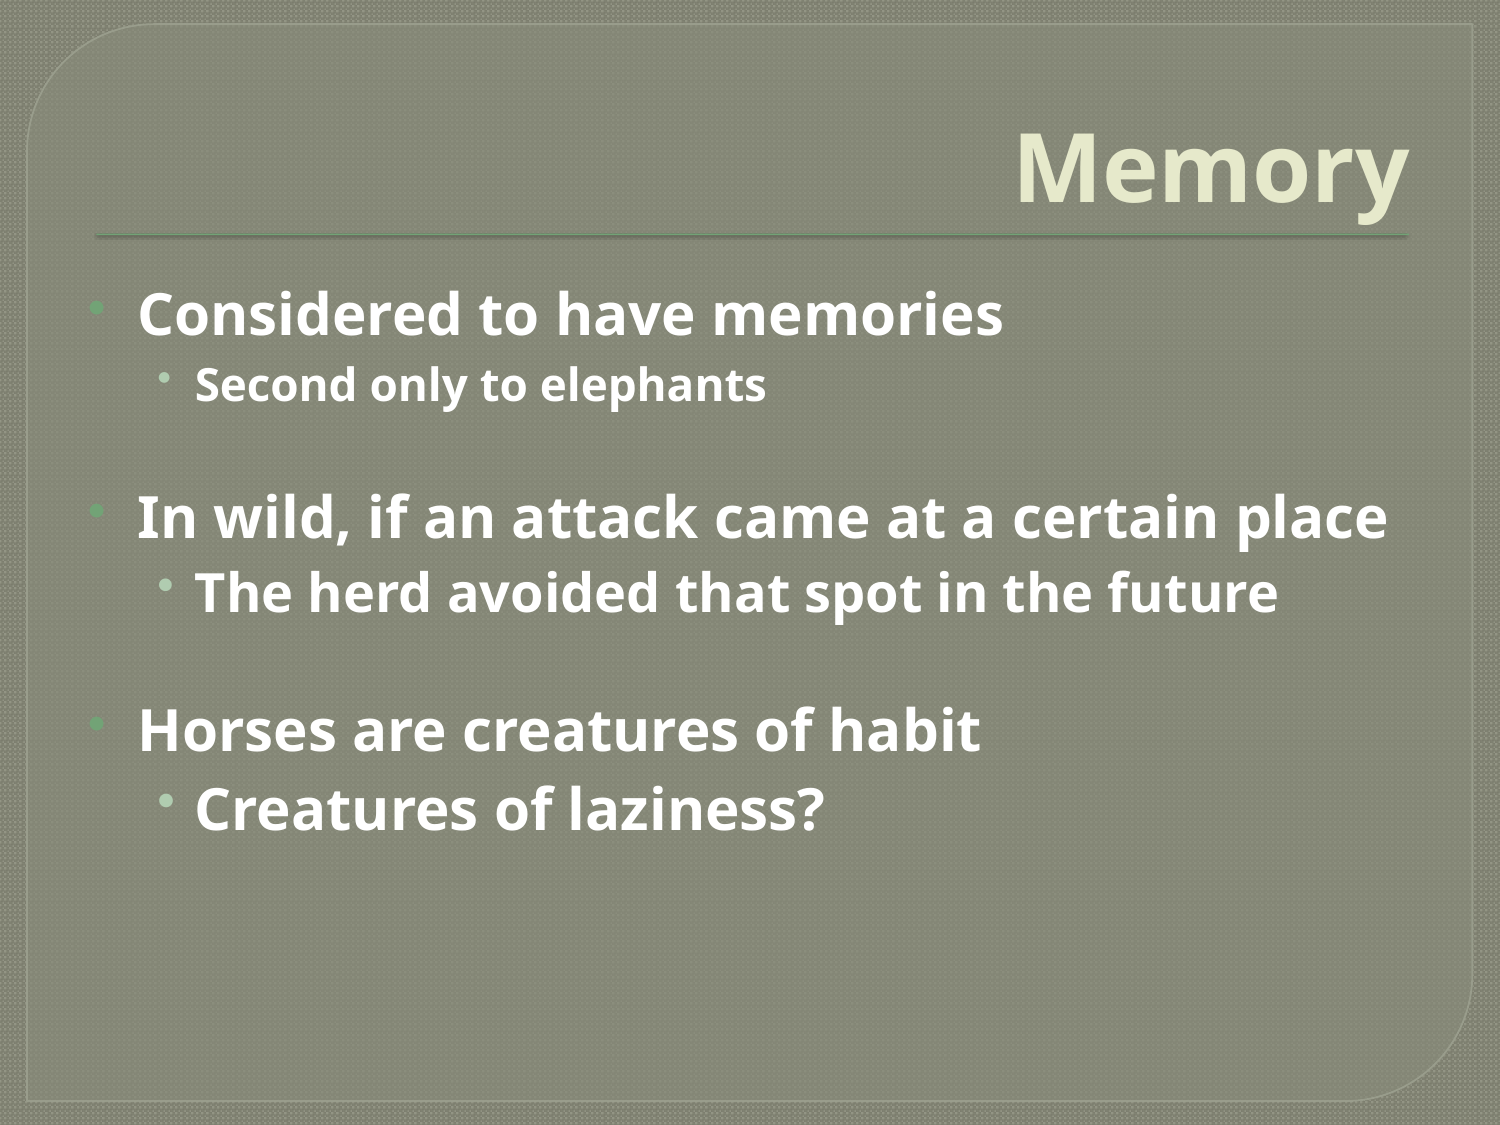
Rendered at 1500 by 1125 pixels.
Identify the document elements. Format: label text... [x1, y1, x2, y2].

list Considered to have memories Second only to elephants In wild, if an attack came at a certain place The herd avoided that spot in the future Horses are creatures of habit Creatures of laziness? [75, 270, 1425, 1013]
title Memory [75, 41, 1425, 230]
